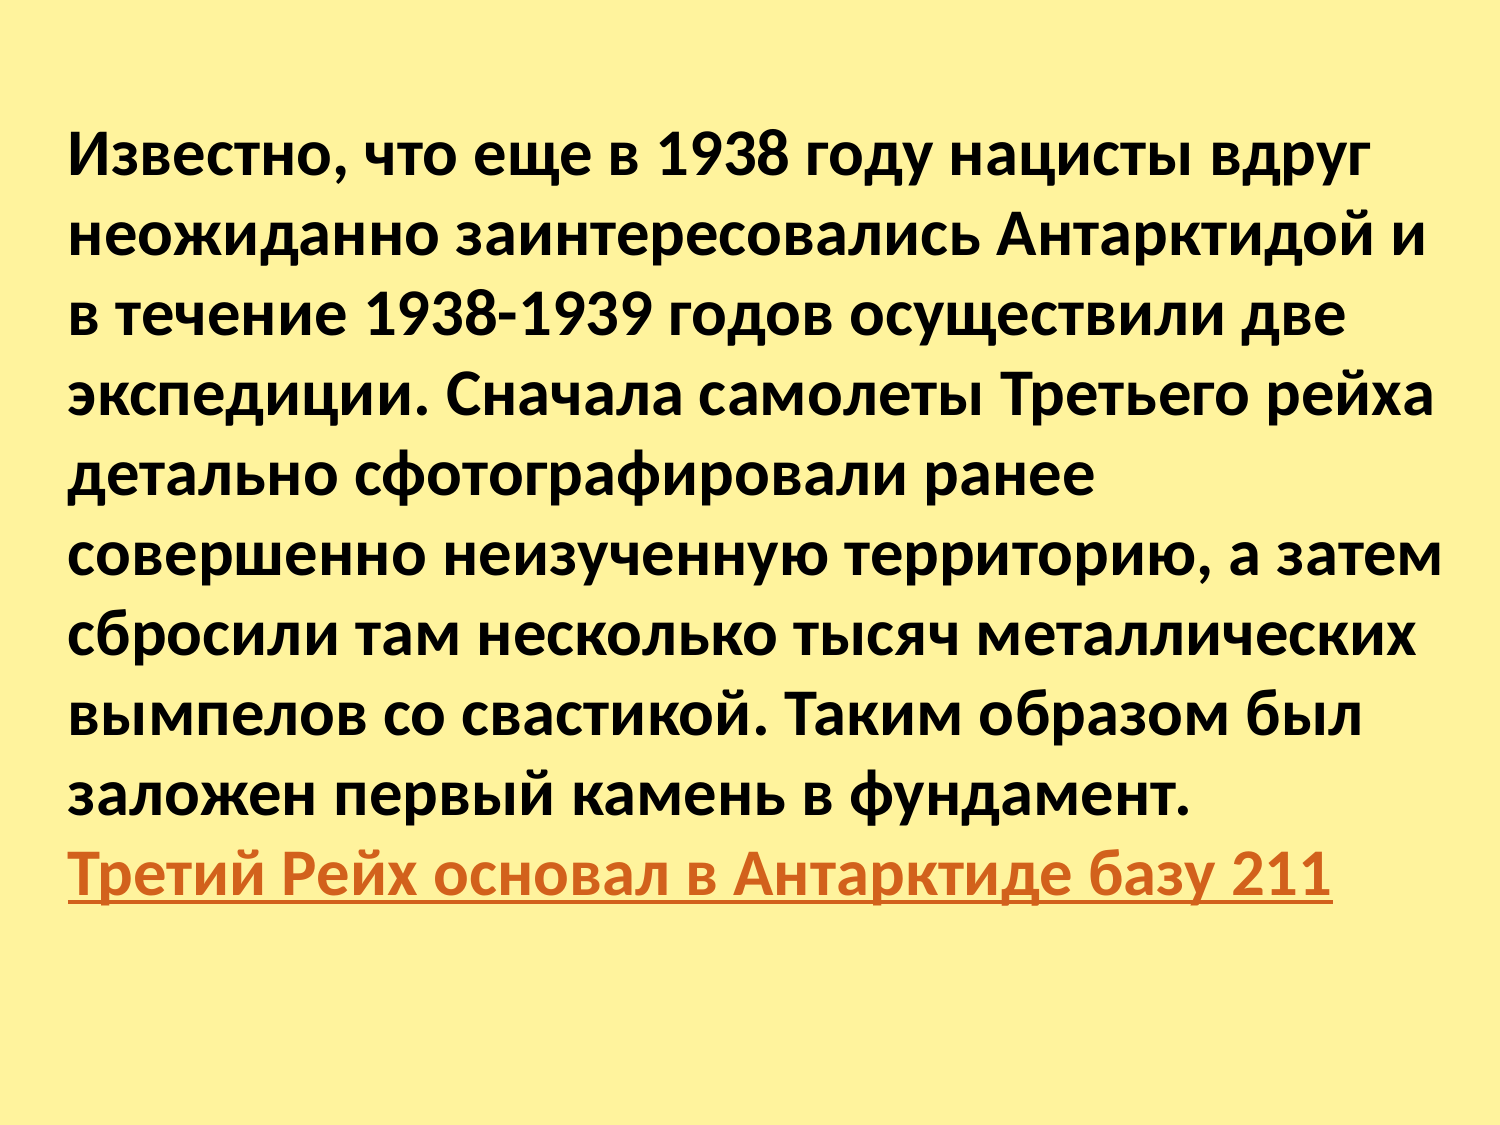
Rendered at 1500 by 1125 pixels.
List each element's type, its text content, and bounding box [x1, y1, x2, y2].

text_box Известно, что еще в 1938 году нацисты вдруг неожиданно заинтересовались Антарктидой и в течение 1938-1939 годов осуществили две экспедиции. Сначала самолеты Третьего рейха детально сфотографировали ранее совершенно неизученную территорию, а затем сбросили там несколько тысяч металлических вымпелов со свастикой. Таким образом был заложен первый камень в фундамент. Третий Рейх основал в Антарктиде базу 211 [53, 101, 1483, 917]
